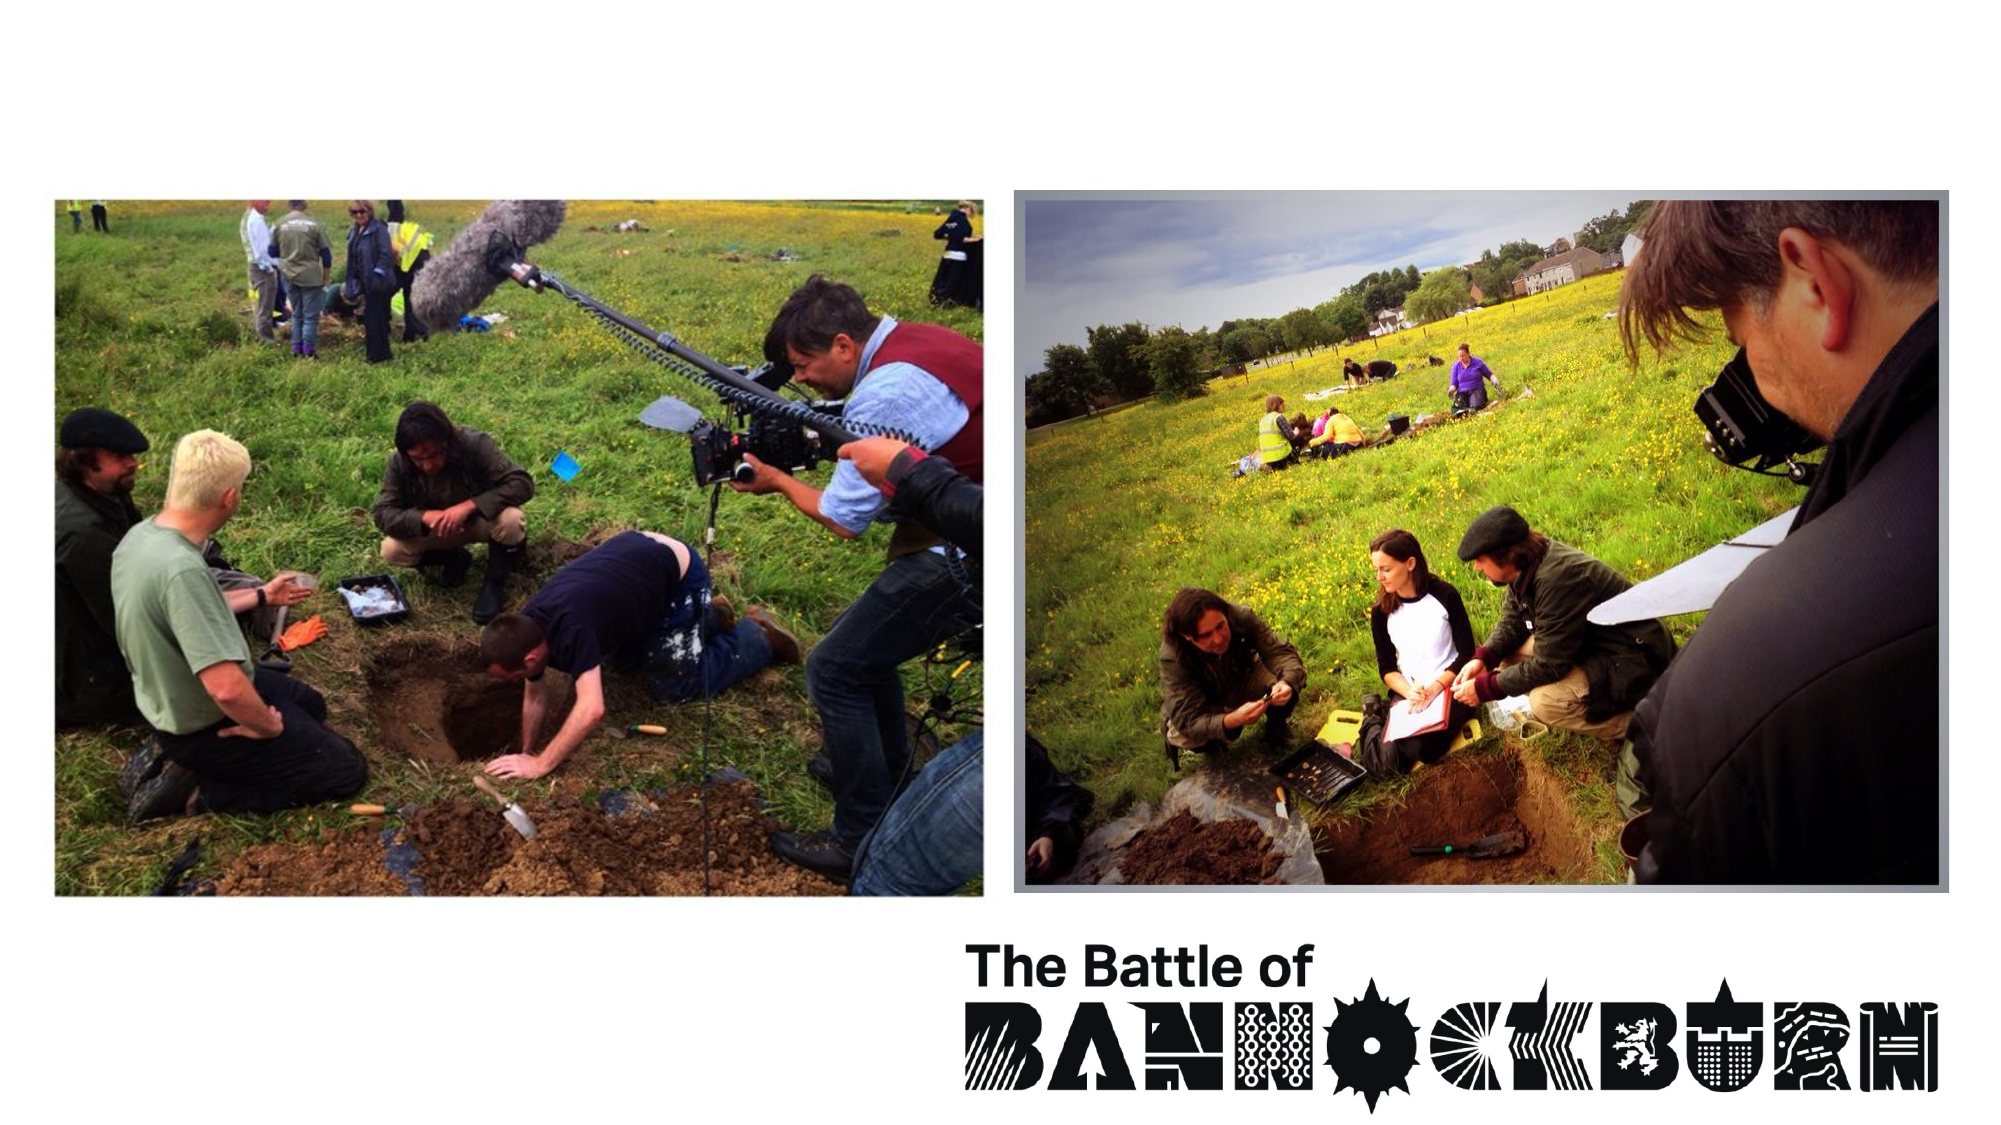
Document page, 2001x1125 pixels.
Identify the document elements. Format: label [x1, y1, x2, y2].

picture [1013, 190, 1950, 893]
picture [43, 190, 995, 905]
picture [954, 931, 1950, 1125]
